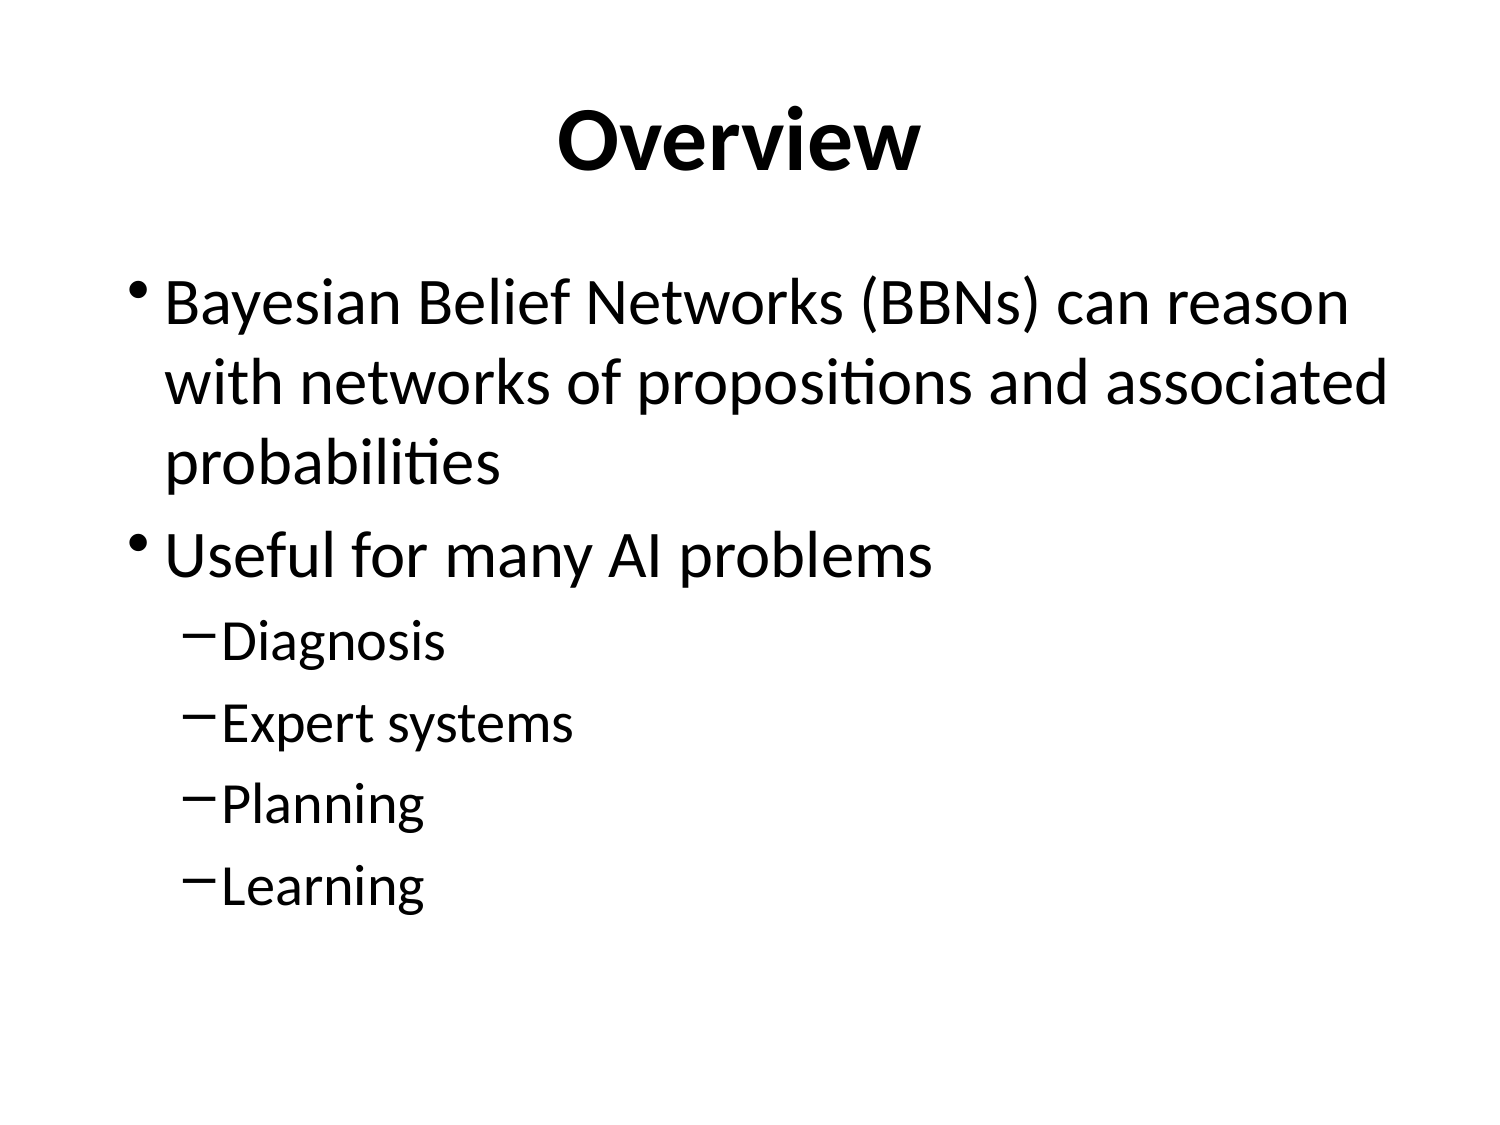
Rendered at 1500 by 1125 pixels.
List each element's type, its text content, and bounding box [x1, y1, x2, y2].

title Overview [112, 39, 1388, 228]
list Bayesian Belief Networks (BBNs) can reason with networks of propositions and associated probabilities Useful for many AI problems Diagnosis Expert systems Planning Learning [112, 249, 1434, 1006]
